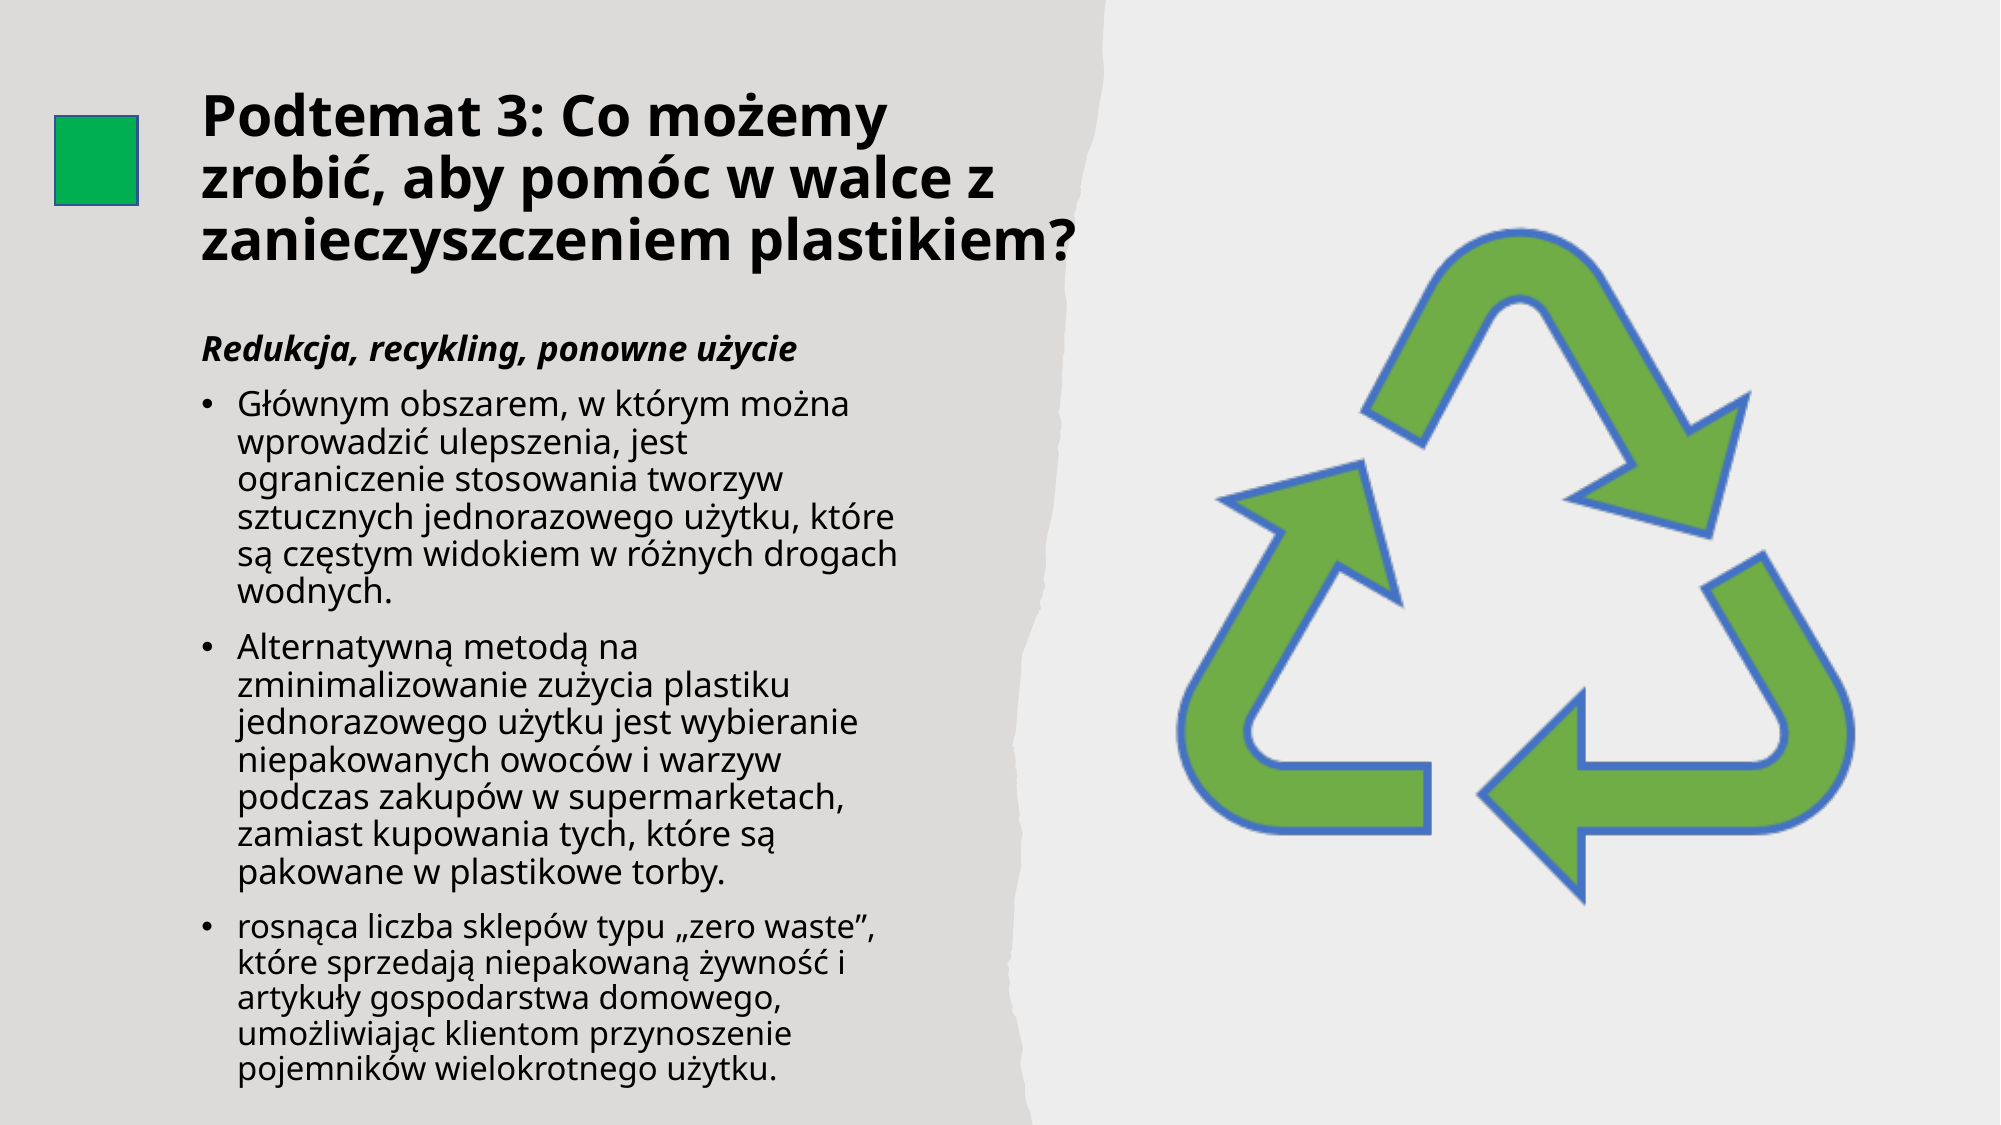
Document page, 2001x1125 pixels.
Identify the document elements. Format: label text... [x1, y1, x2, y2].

picture [1128, 175, 1906, 953]
text_box [1009, 0, 2000, 1125]
list Redukcja, recykling, ponowne użycie Głównym obszarem, w którym można wprowadzić ulepszenia, jest ograniczenie stosowania tworzyw sztucznych jednorazowego użytku, które są częstym widokiem w różnych drogach wodnych. Alternatywną metodą na zminimalizowanie zużycia plastiku jednorazowego użytku jest wybieranie niepakowanych owoców i warzyw podczas zakupów w supermarketach, zamiast kupowania tych, które są pakowane w plastikowe torby. rosnąca liczba sklepów typu „zero waste”, które sprzedają niepakowaną żywność i artykuły gospodarstwa domowego, umożliwiając klientom przynoszenie pojemników wielokrotnego użytku. [186, 323, 915, 1103]
text_box [0, 0, 1107, 1125]
text_box [54, 115, 139, 206]
title Podtemat 3: Co możemy zrobić, aby pomóc w walce z zanieczyszczeniem plastikiem? [186, 70, 1094, 290]
